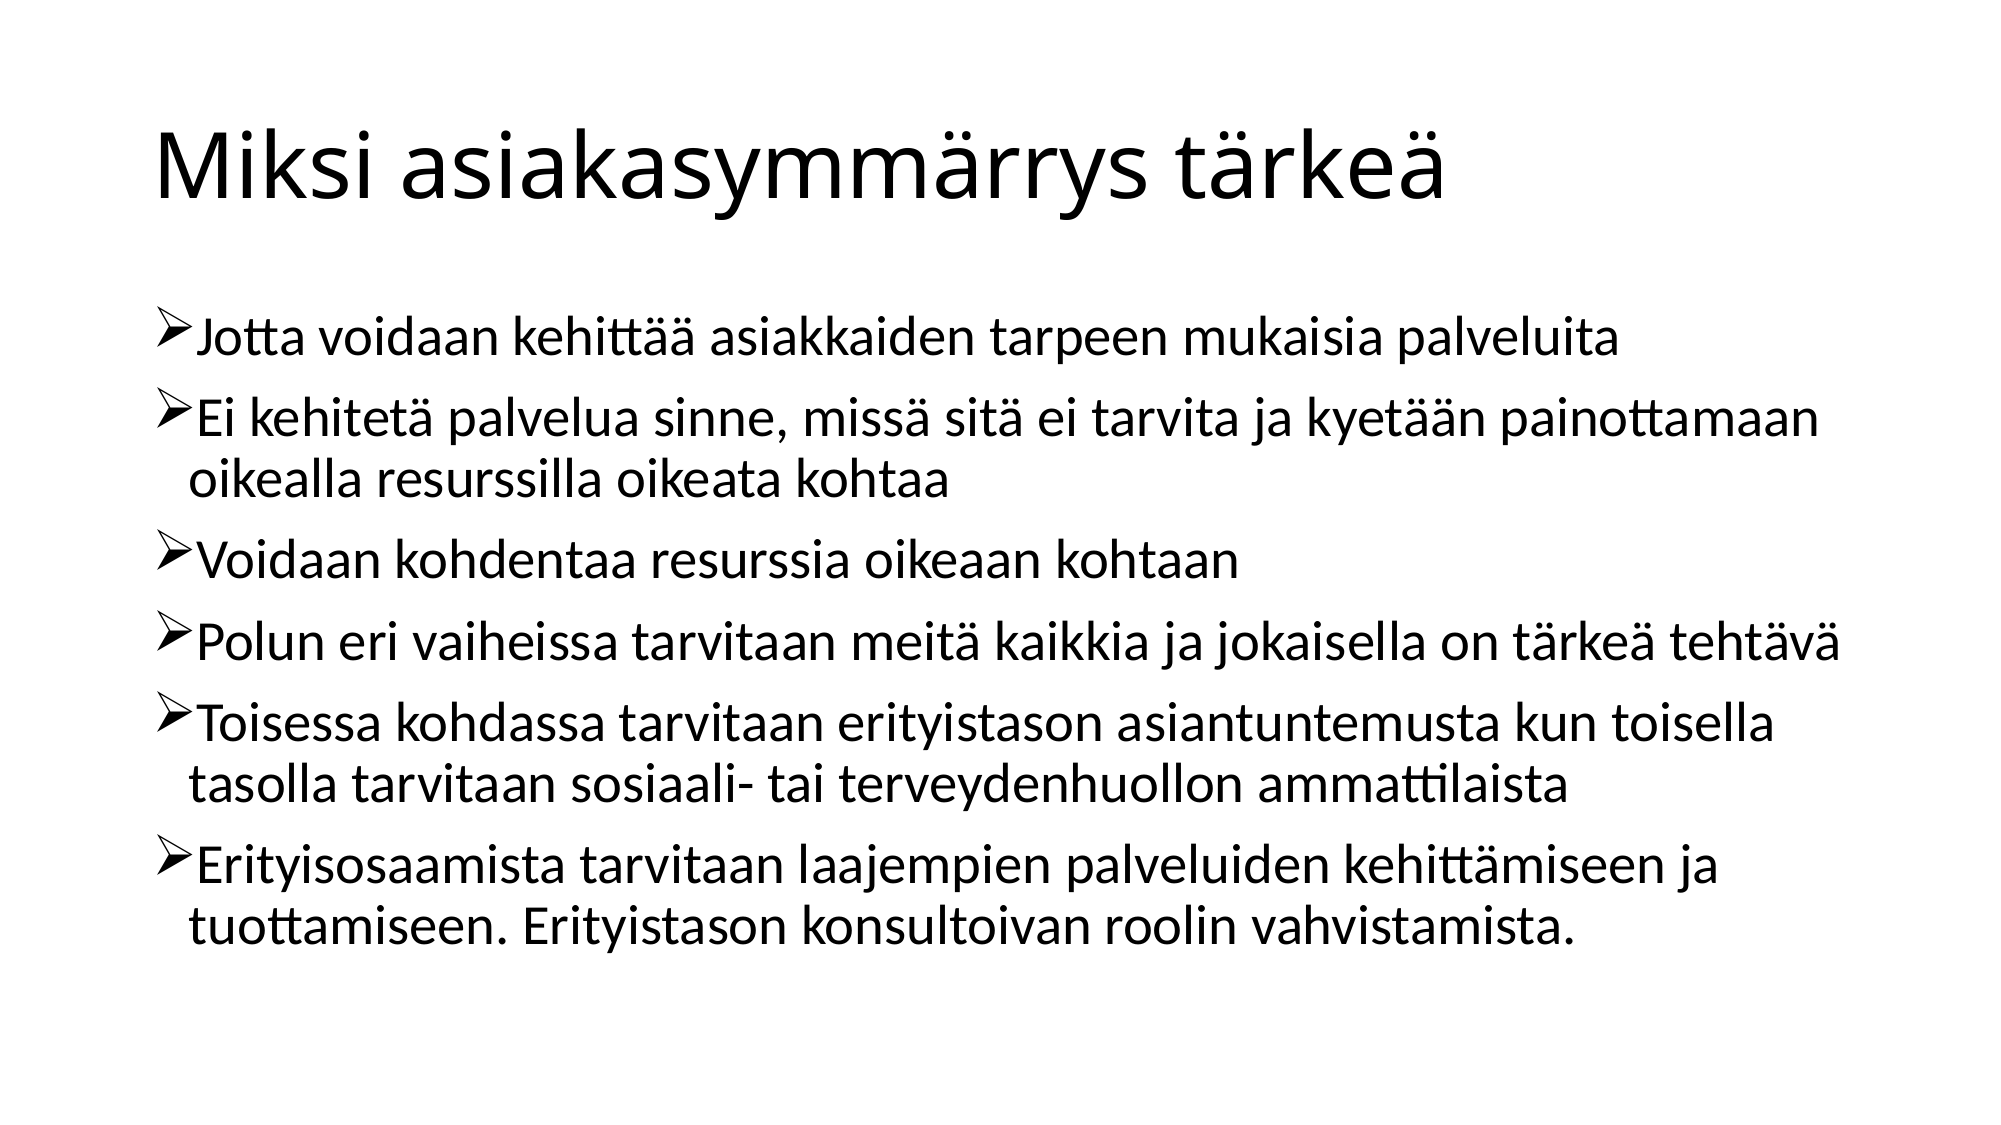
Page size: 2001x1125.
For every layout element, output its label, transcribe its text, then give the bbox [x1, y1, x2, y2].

title Miksi asiakasymmärrys tärkeä [137, 59, 1863, 278]
list Jotta voidaan kehittää asiakkaiden tarpeen mukaisia palveluita Ei kehitetä palvelua sinne, missä sitä ei tarvita ja kyetään painottamaan oikealla resurssilla oikeata kohtaa Voidaan kohdentaa resurssia oikeaan kohtaan Polun eri vaiheissa tarvitaan meitä kaikkia ja jokaisella on tärkeä tehtävä Toisessa kohdassa tarvitaan erityistason asiantuntemusta kun toisella tasolla tarvitaan sosiaali- tai terveydenhuollon ammattilaista Erityisosaamista tarvitaan laajempien palveluiden kehittämiseen ja tuottamiseen. Erityistason konsultoivan roolin vahvistamista. [137, 299, 1863, 1014]
